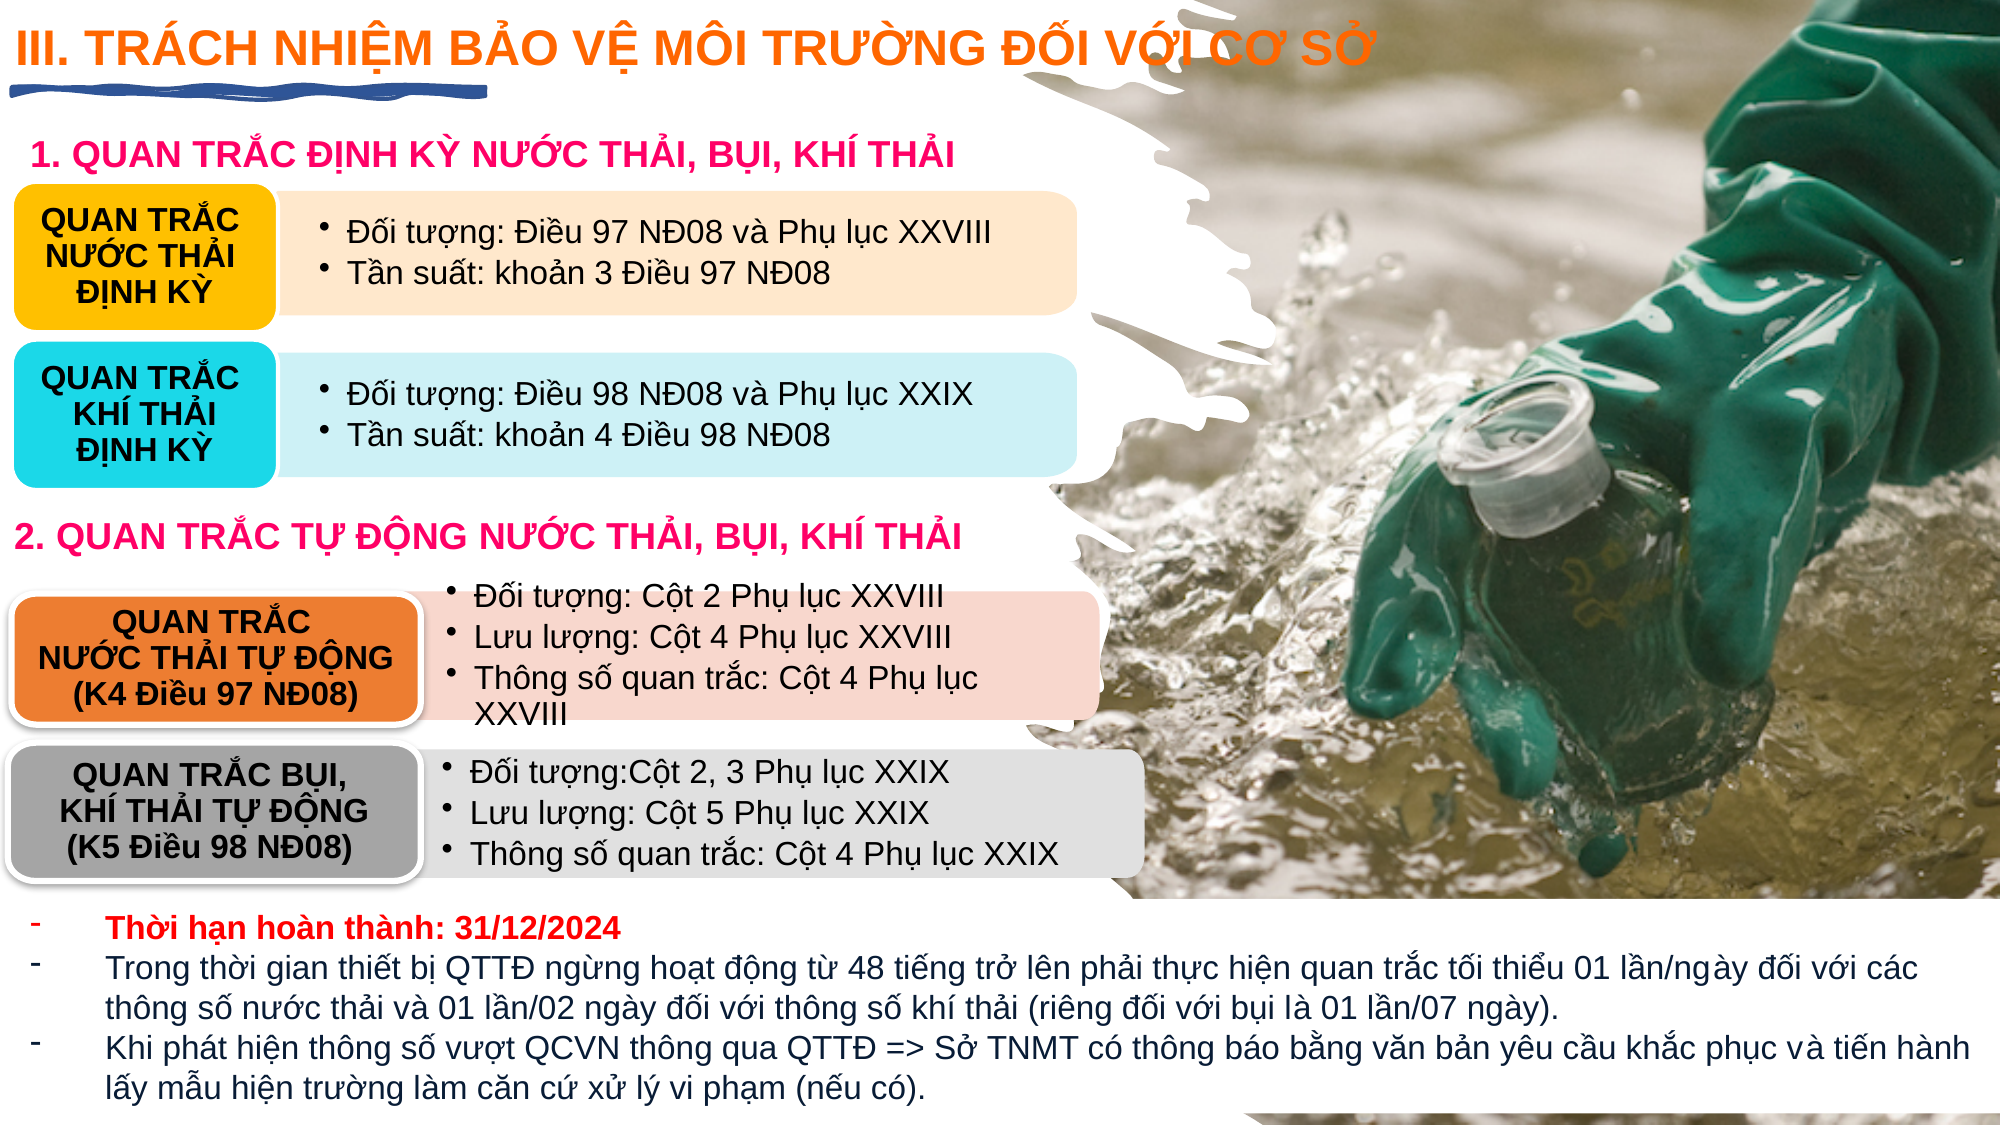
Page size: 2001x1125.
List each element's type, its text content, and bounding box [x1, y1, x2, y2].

text_box 1. QUAN TRẮC ĐỊNH KỲ NƯỚC THẢI, BỤI, KHÍ THẢI [15, 127, 1016, 180]
text_box [9, 84, 488, 102]
picture [1021, 0, 2000, 1125]
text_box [7, 593, 1143, 882]
text_box Thời hạn hoàn thành: 31/12/2024 Trong thời gian thiết bị QTTĐ ngừng hoạt động từ 48 tiếng trở lên phải thực hiện quan trắc tối thiểu 01 lần/ngày đối với các thông số nước thải và 01 lần/02 ngày đối với thông số khí thải (riêng đối với bụi là 01 lần/07 ngày). Khi phát hiện thông số vượt QCVN thông qua QTTĐ => Sở TNMT có thông báo bằng văn bản yêu cầu khắc phục và tiến hành lấy mẫu hiện trường làm căn cứ xử lý vi phạm (nếu có). [15, 898, 1016, 1114]
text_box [11, 181, 1075, 491]
text_box III. TRÁCH NHIỆM BẢO VỆ MÔI TRƯỜNG ĐỐI VỚI CƠ SỞ [0, 0, 1019, 84]
text_box 2. QUAN TRẮC TỰ ĐỘNG NƯỚC THẢI, BỤI, KHÍ THẢI [0, 510, 1016, 566]
